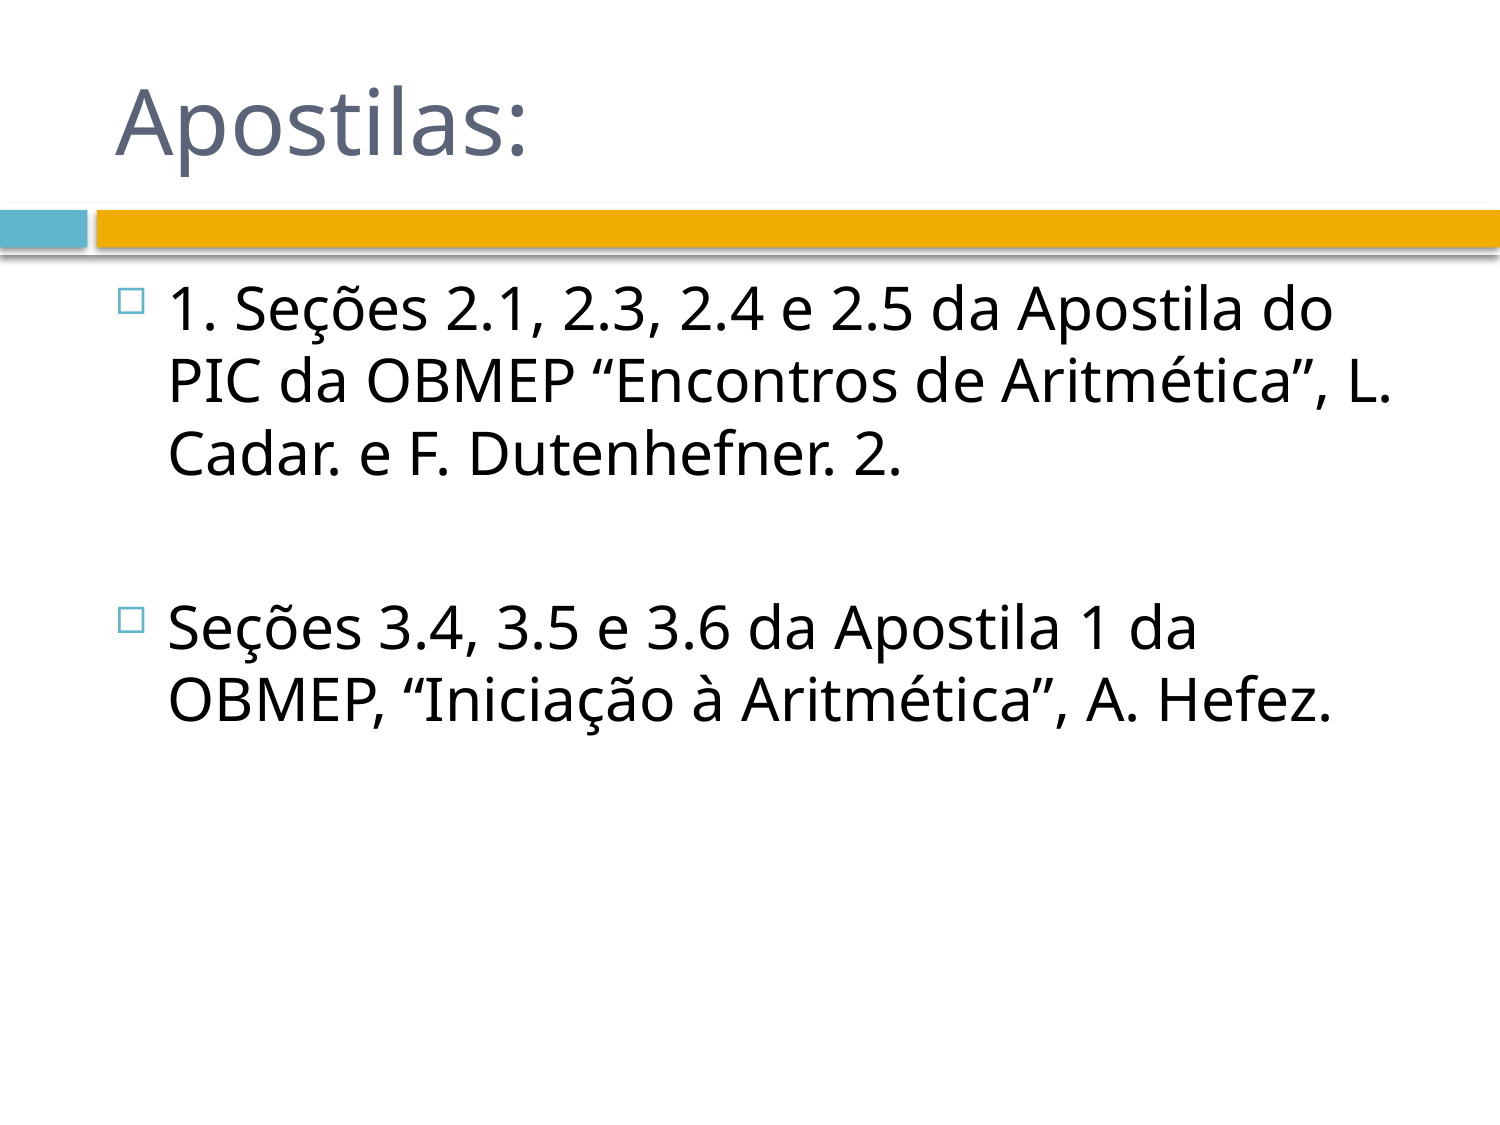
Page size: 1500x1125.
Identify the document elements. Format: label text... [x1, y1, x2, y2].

title Apostilas: [100, 37, 1438, 200]
list 1. Seções 2.1, 2.3, 2.4 e 2.5 da Apostila do PIC da OBMEP “Encontros de Aritmética”, L. Cadar. e F. Dutenhefner. 2. Seções 3.4, 3.5 e 3.6 da Apostila 1 da OBMEP, “Iniciação à Aritmética”, A. Hefez. [100, 262, 1438, 1000]
